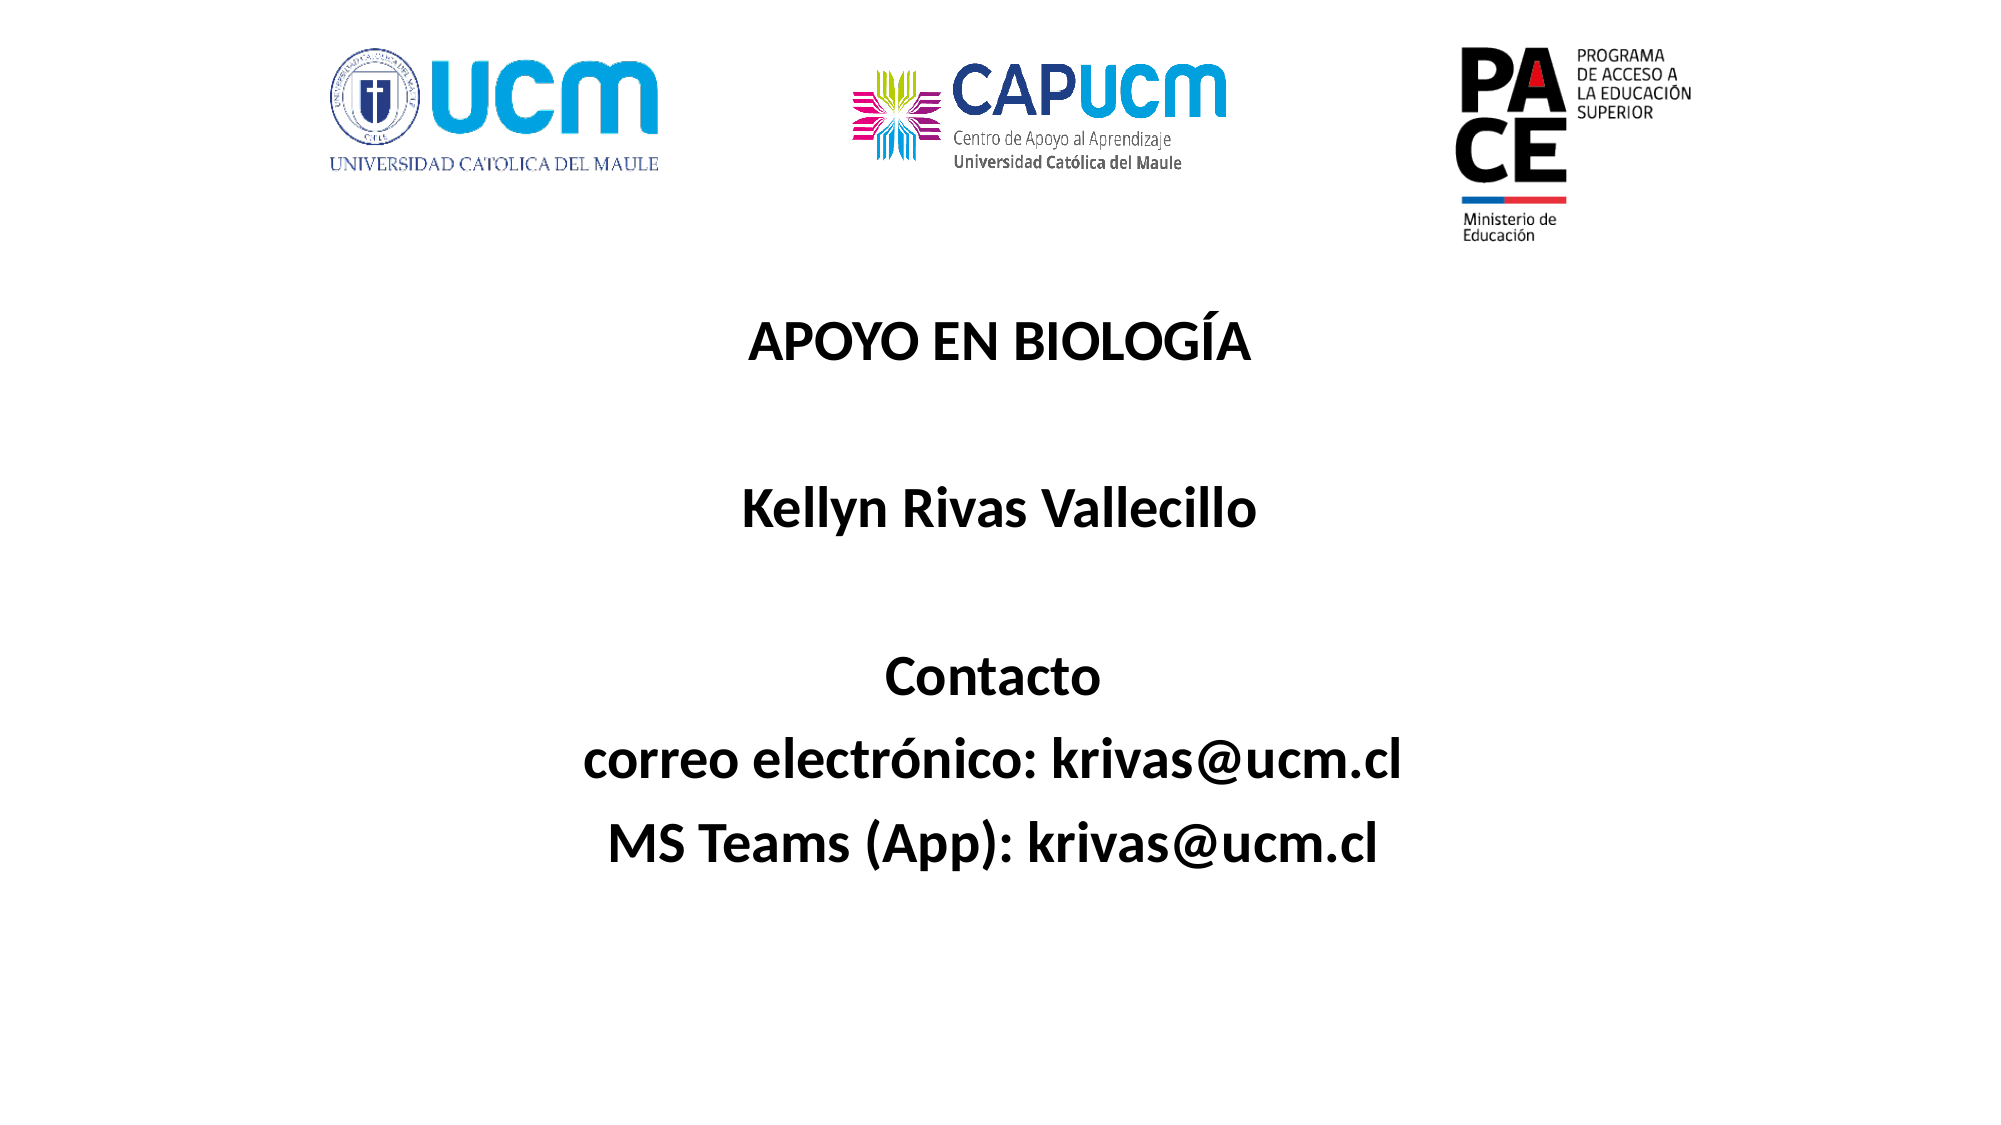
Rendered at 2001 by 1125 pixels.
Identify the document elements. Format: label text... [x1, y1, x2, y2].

list APOYO EN BIOLOGÍA Kellyn Rivas Vallecillo Contacto correo electrónico: krivas@ucm.cl MS Teams (App): krivas@ucm.cl [137, 302, 1863, 1014]
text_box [329, 46, 1691, 242]
